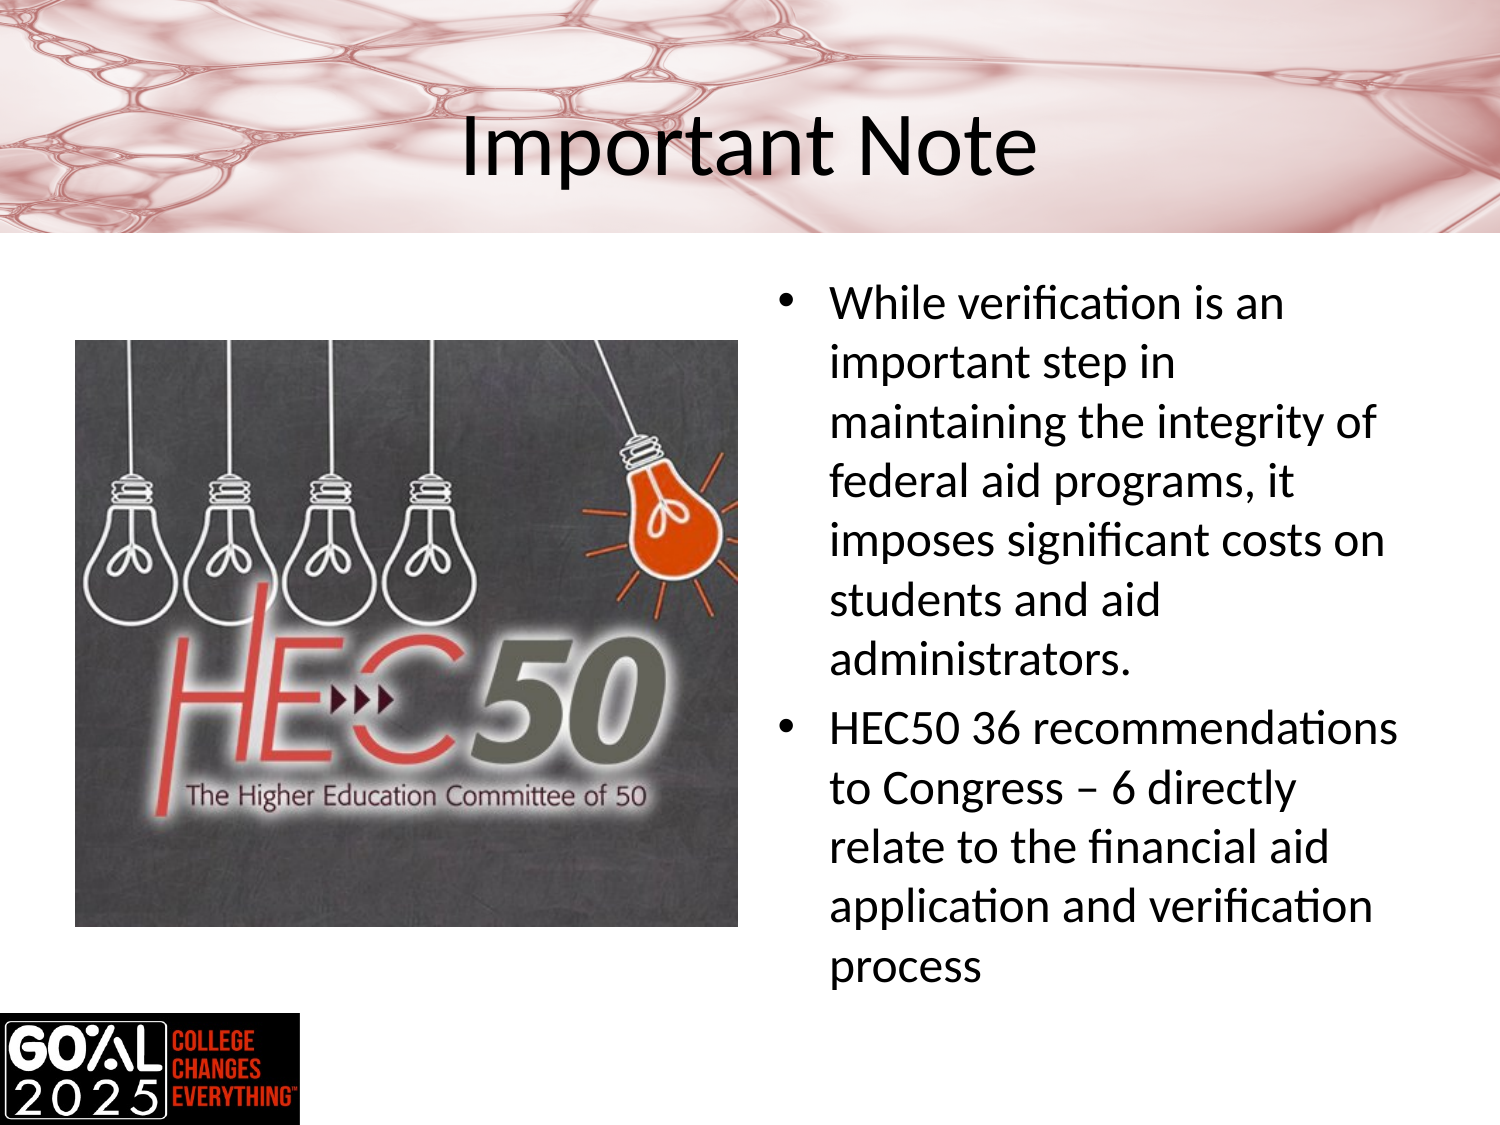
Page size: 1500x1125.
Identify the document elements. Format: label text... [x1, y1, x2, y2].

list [74, 340, 738, 928]
picture [0, 1013, 300, 1125]
picture [0, 0, 1500, 233]
list While verification is an important step in maintaining the integrity of federal aid programs, it imposes significant costs on students and aid administrators. HEC50 36 recommendations to Congress – 6 directly relate to the financial aid application and verification process [762, 262, 1425, 1005]
